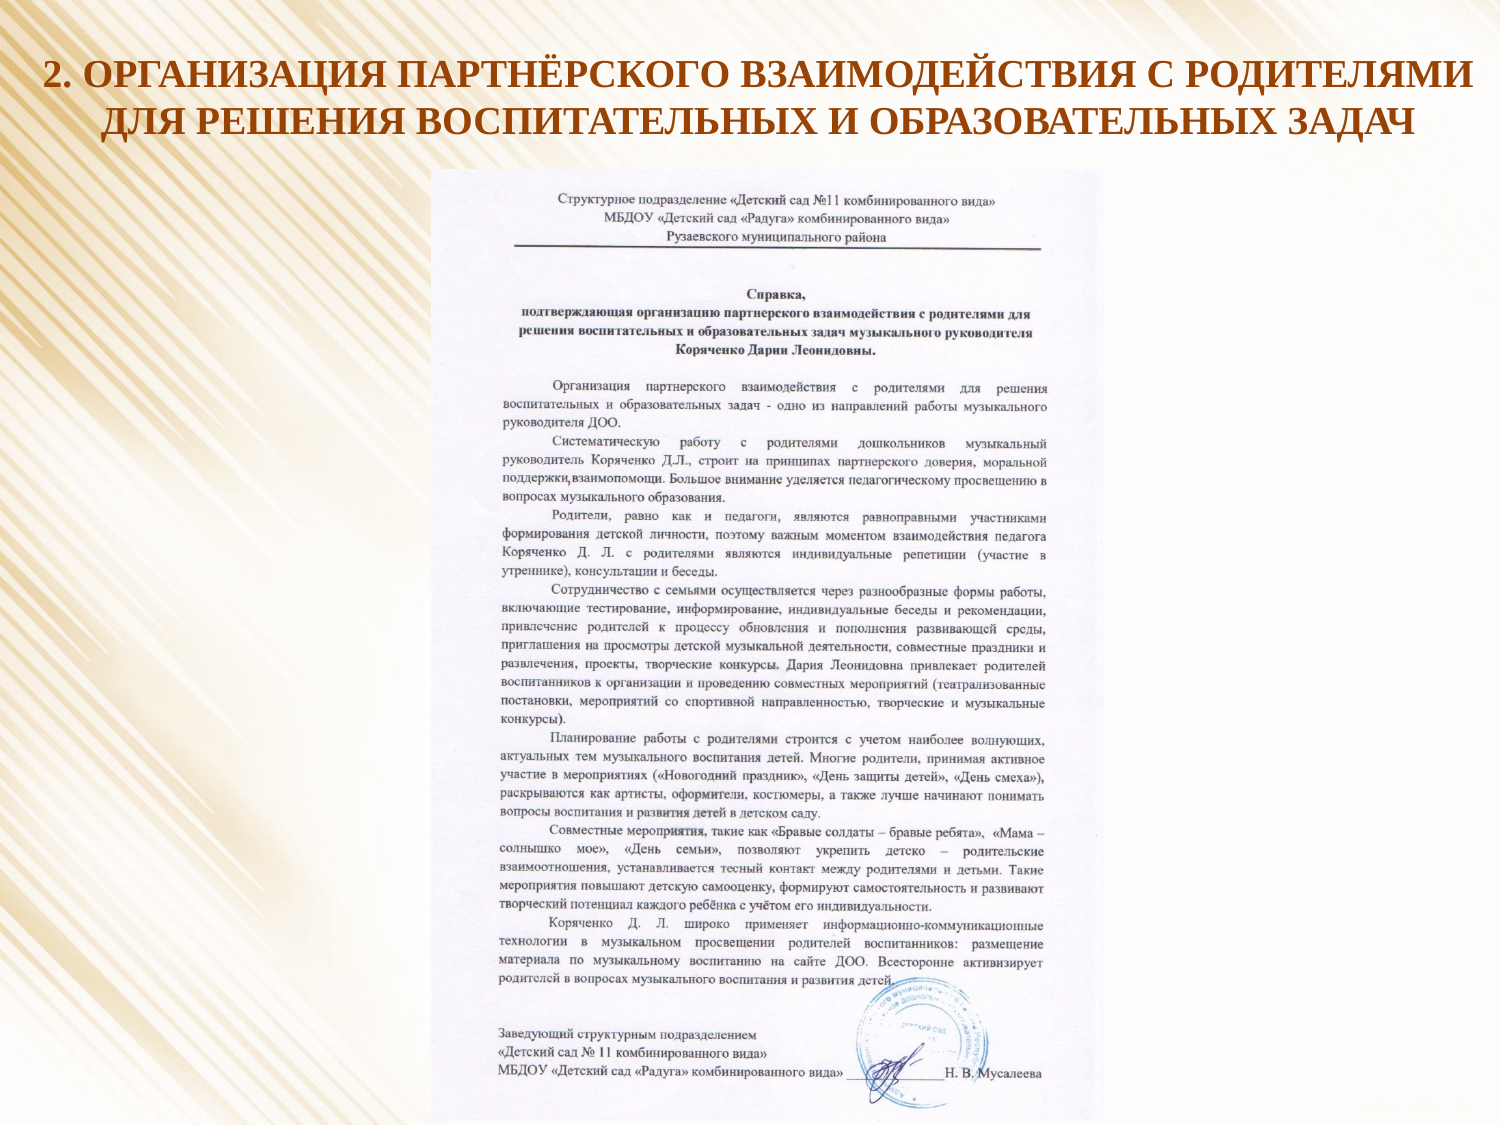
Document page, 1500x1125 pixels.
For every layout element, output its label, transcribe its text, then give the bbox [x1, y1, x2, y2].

title 2. Организация партнёрского взаимодействия с родителями для решения воспитательных и образовательных задач [17, 0, 1500, 208]
picture [430, 169, 1104, 1121]
